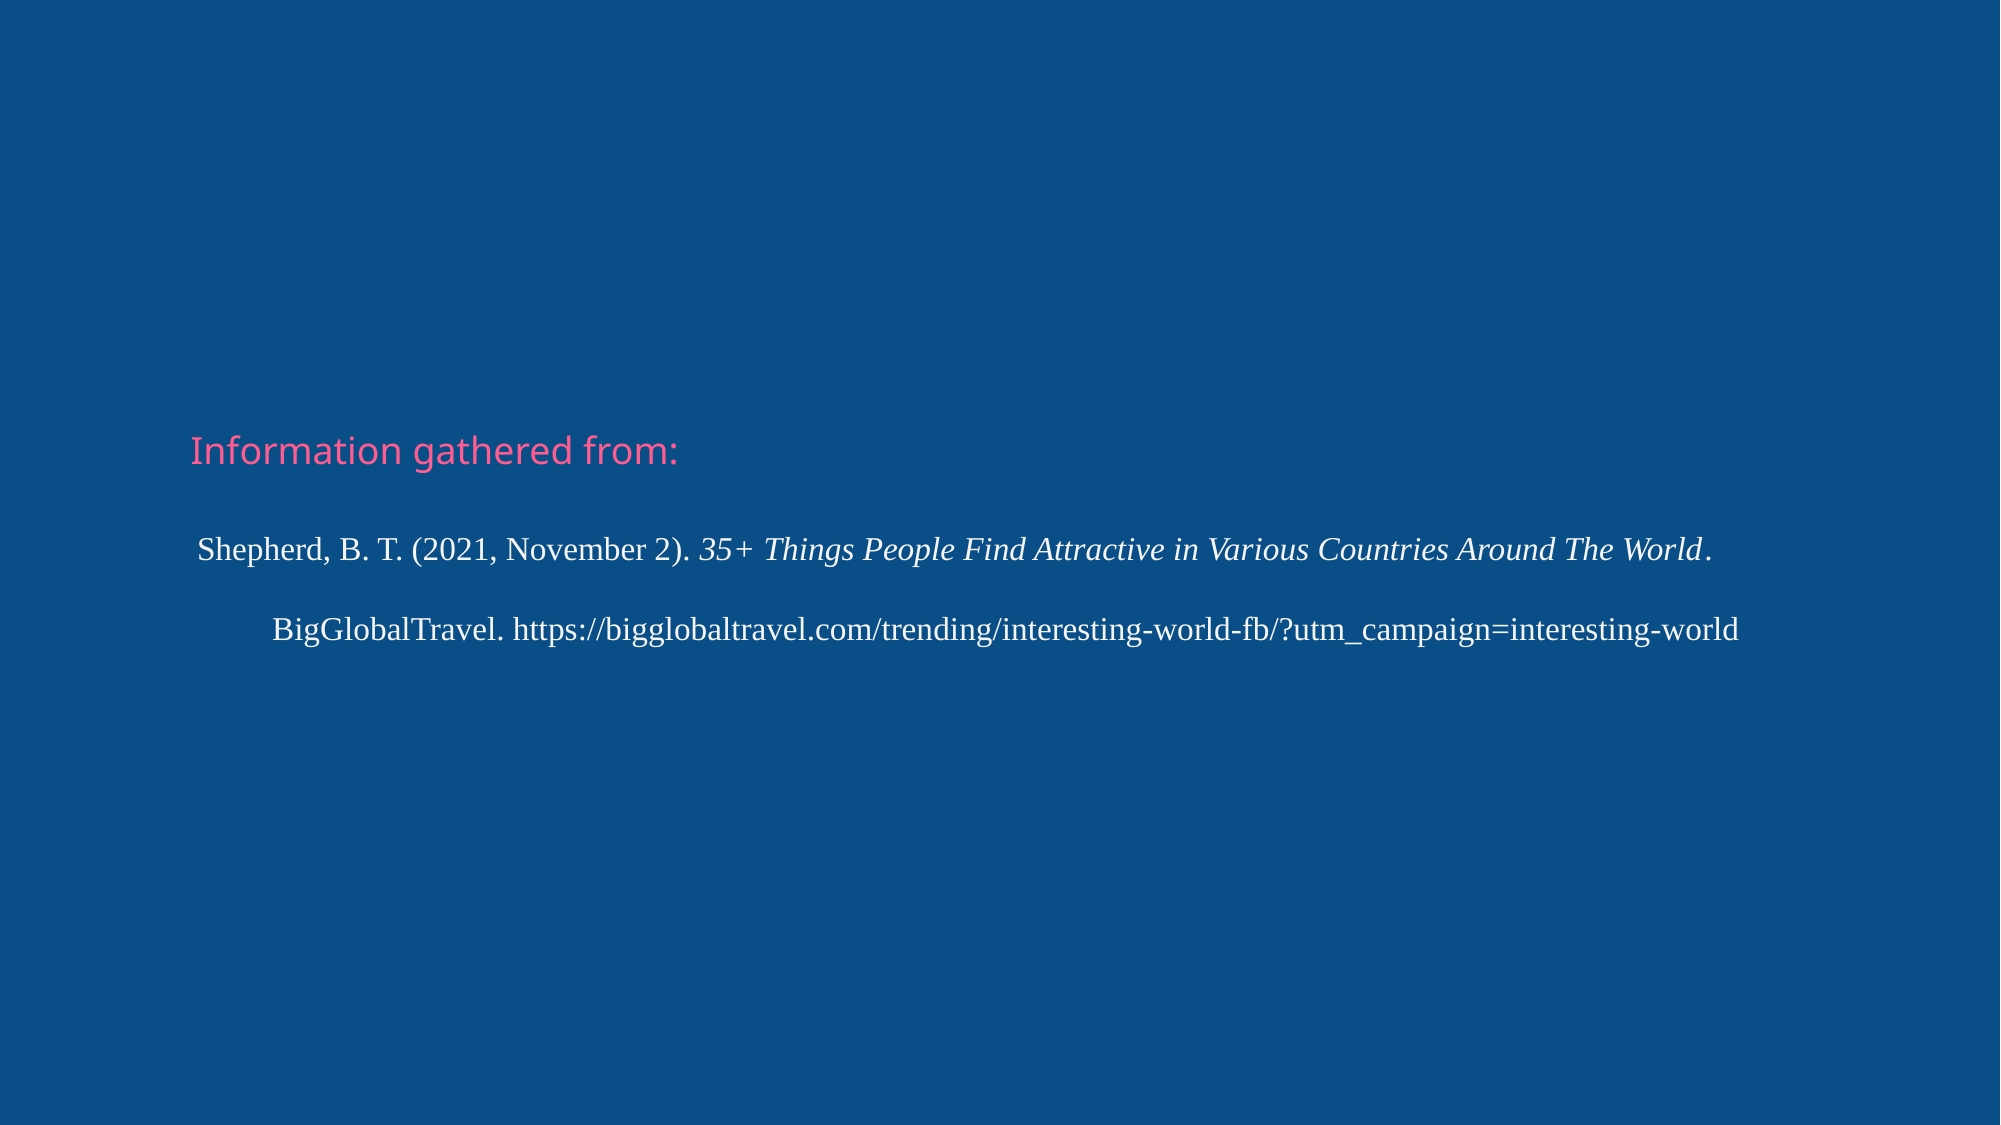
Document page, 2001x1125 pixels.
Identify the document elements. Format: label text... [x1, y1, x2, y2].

text_box Information gathered from: [175, 419, 694, 480]
text_box Shepherd, B. T. (2021, November 2). 35+ Things People Find Attractive in Various Countries Around The World. BigGlobalTravel. https://bigglobaltravel.com/trending/interesting-world-fb/?utm_campaign=interesting-world [182, 480, 1818, 655]
